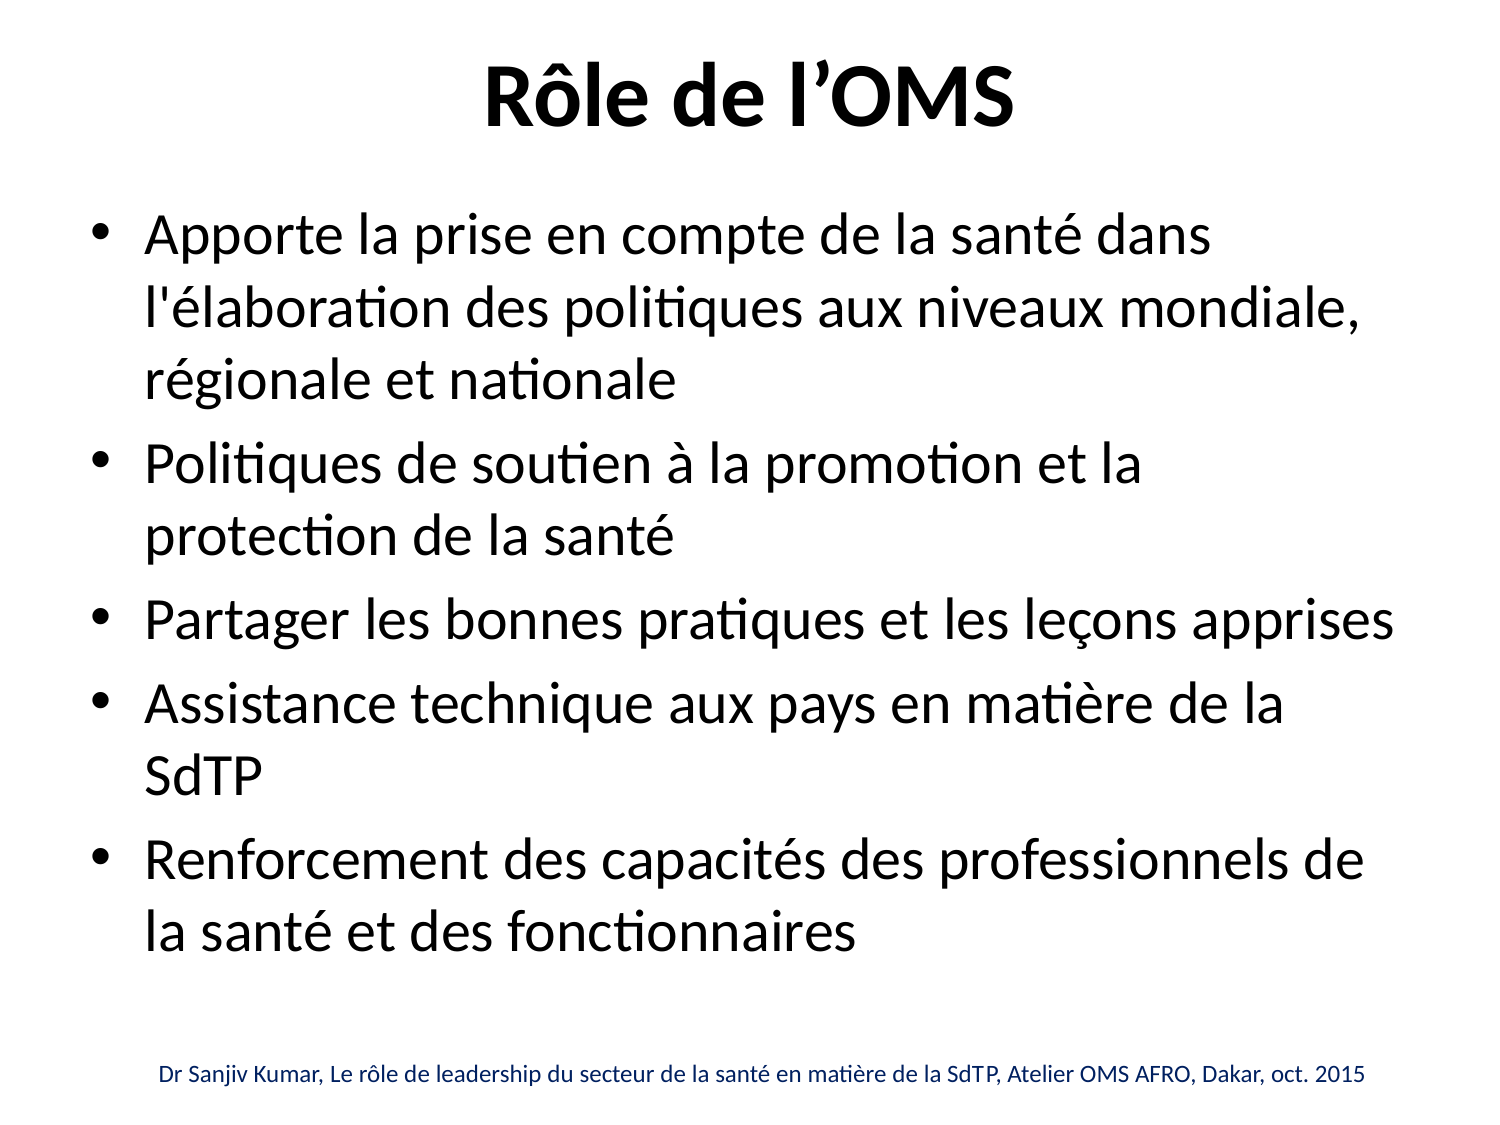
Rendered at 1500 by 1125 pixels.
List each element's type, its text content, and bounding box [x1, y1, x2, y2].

list Apporte la prise en compte de la santé dans l'élaboration des politiques aux niveaux mondiale, régionale et nationale Politiques de soutien à la promotion et la protection de la santé Partager les bonnes pratiques et les leçons apprises Assistance technique aux pays en matière de la SdTP Renforcement des capacités des professionnels de la santé et des fonctionnaires [75, 187, 1425, 1043]
footer Dr Sanjiv Kumar, Le rôle de leadership du secteur de la santé en matière de la SdTP, Atelier OMS AFRO, Dakar, oct. 2015 [125, 1042, 1400, 1103]
title Rôle de l’OMS [75, 12, 1425, 168]
